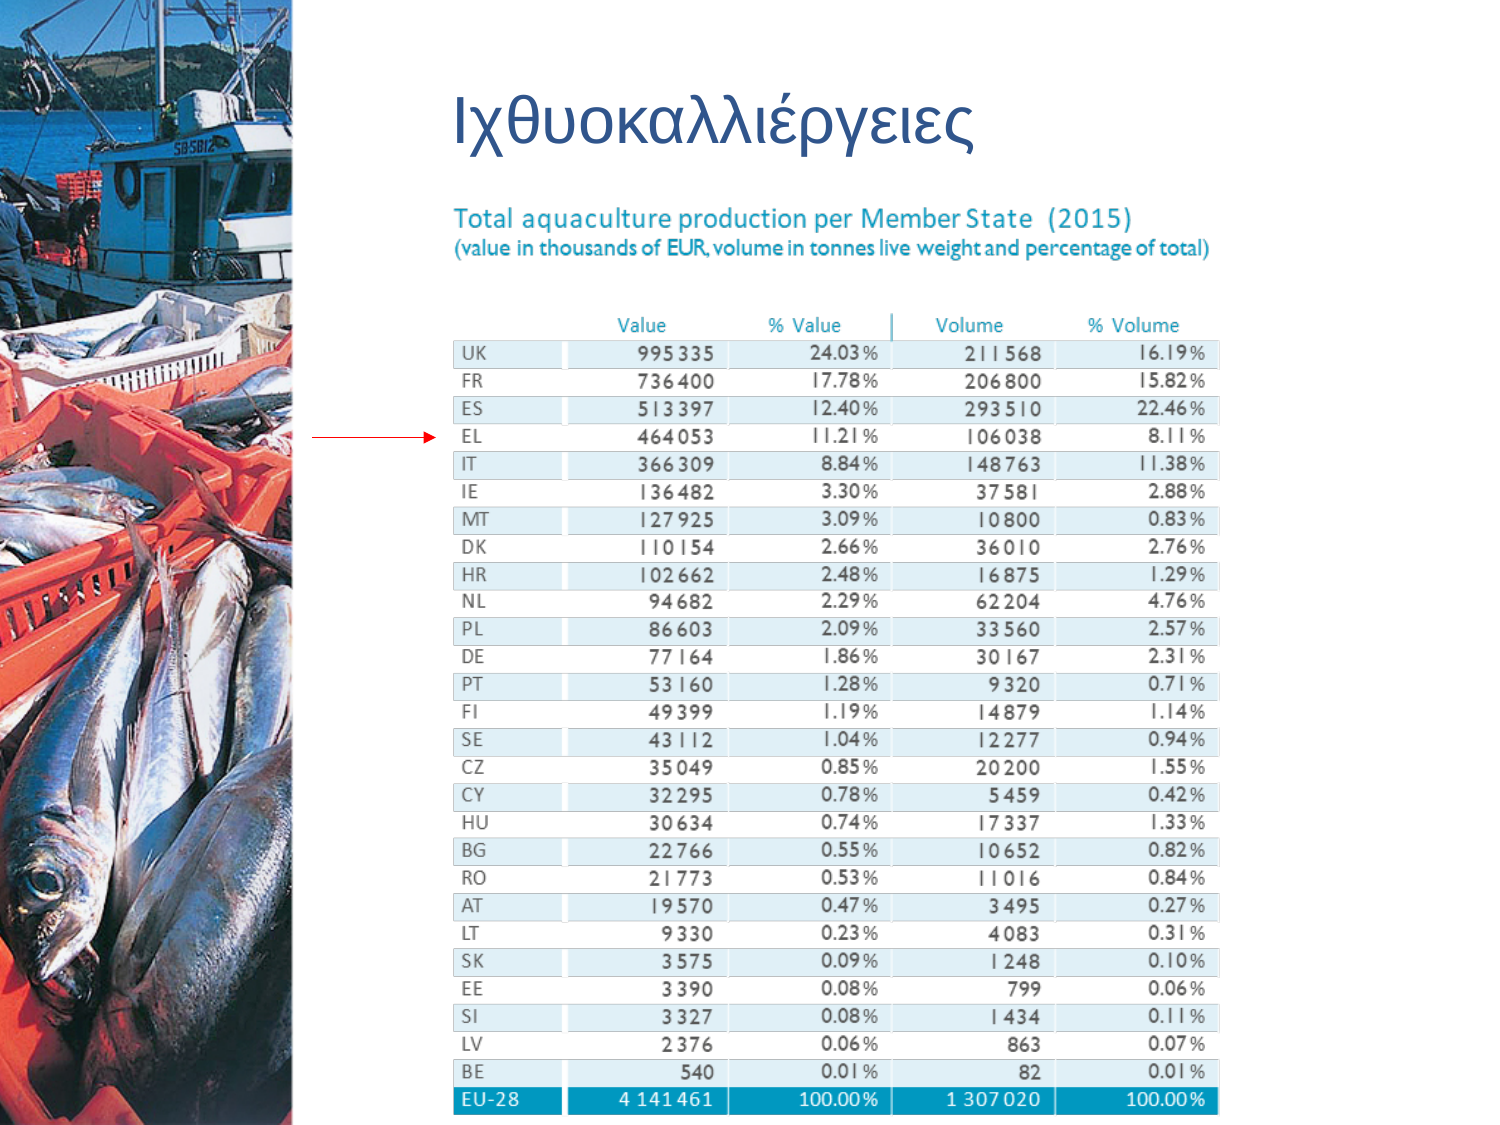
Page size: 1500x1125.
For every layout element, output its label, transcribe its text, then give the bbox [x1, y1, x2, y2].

title Ιχθυοκαλλιέργειες [436, 74, 1477, 159]
picture [0, 0, 1500, 1125]
